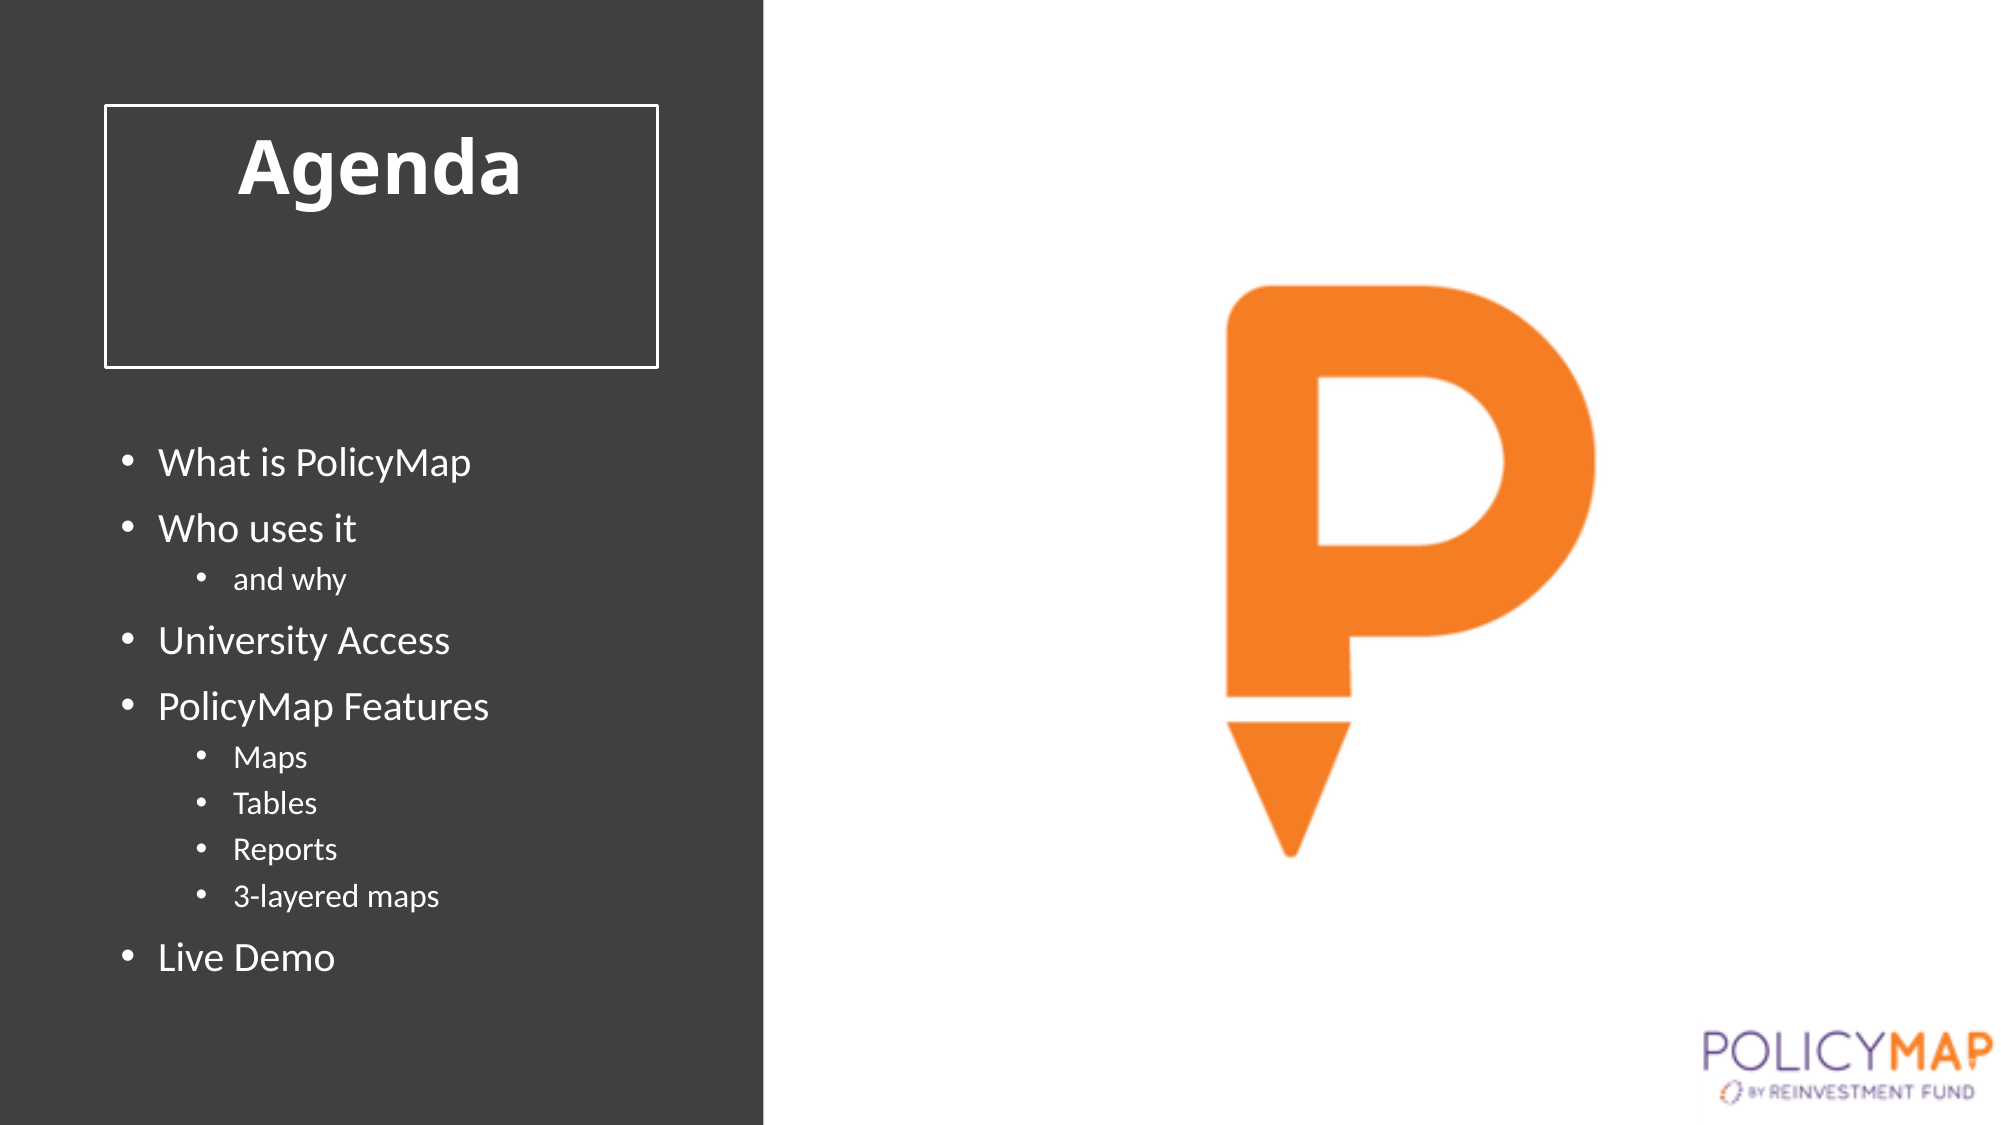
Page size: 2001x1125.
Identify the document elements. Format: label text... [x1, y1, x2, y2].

text_box [0, 0, 764, 1125]
picture [1694, 1019, 2000, 1125]
list What is PolicyMap Who uses it and why University Access PolicyMap Features Maps Tables Reports 3-layered maps Live Demo [105, 432, 658, 994]
title Agenda [105, 105, 658, 368]
picture [937, 105, 1826, 993]
